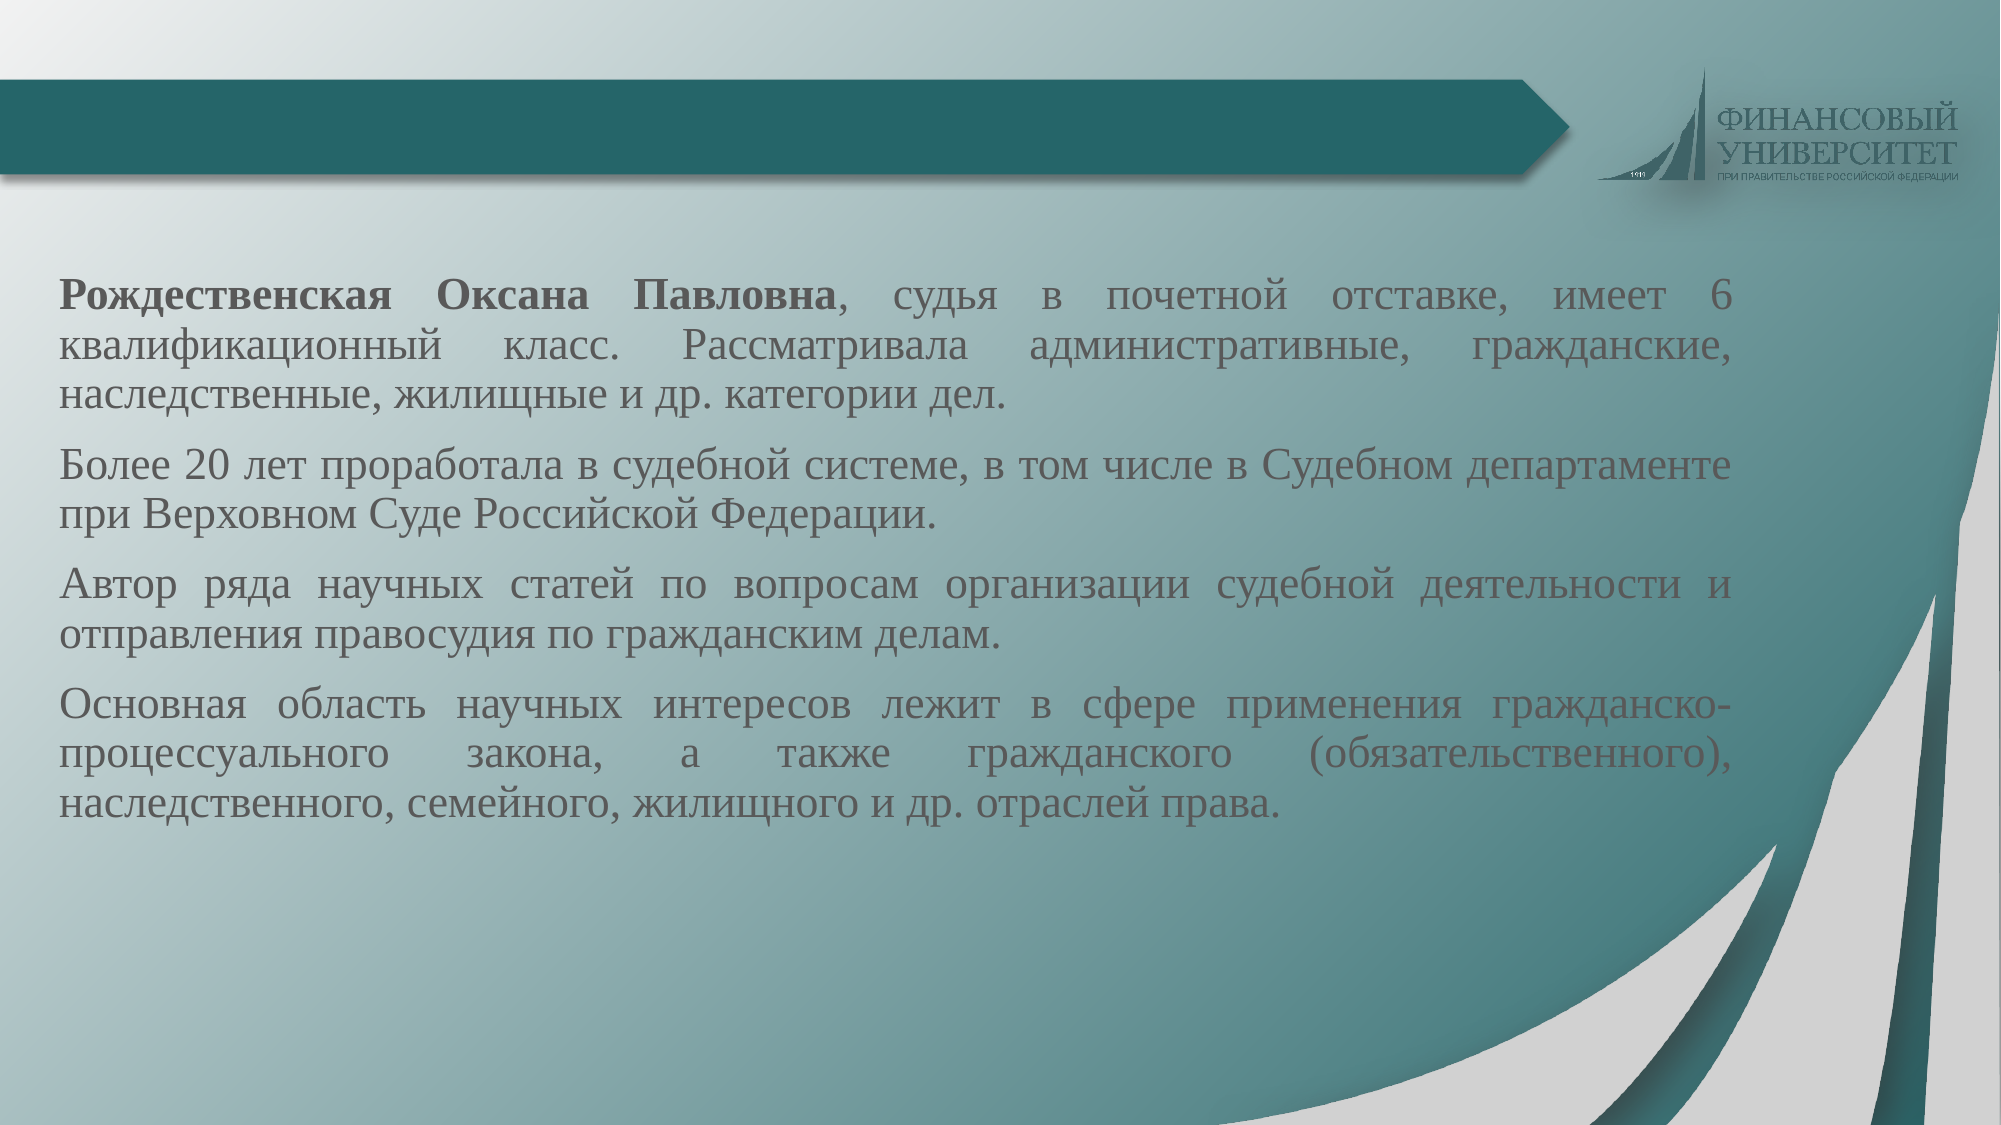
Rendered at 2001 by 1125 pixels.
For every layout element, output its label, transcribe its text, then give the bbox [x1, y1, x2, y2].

picture [1595, 62, 1959, 192]
list Рождественская Оксана Павловна, судья в почетной отставке, имеет 6 квалификационный класс. Рассматривала административные, гражданские, наследственные, жилищные и др. категории дел. Более 20 лет проработала в судебной системе, в том числе в Судебном департаменте при Верховном Суде Российской Федерации. Автор ряда научных статей по вопросам организации судебной деятельности и отправления правосудия по гражданским делам. Основная область научных интересов лежит в сфере применения гражданско- процессуального закона, а также гражданского (обязательственного), наследственного, семейного, жилищного и др. отраслей права. [44, 234, 1749, 835]
